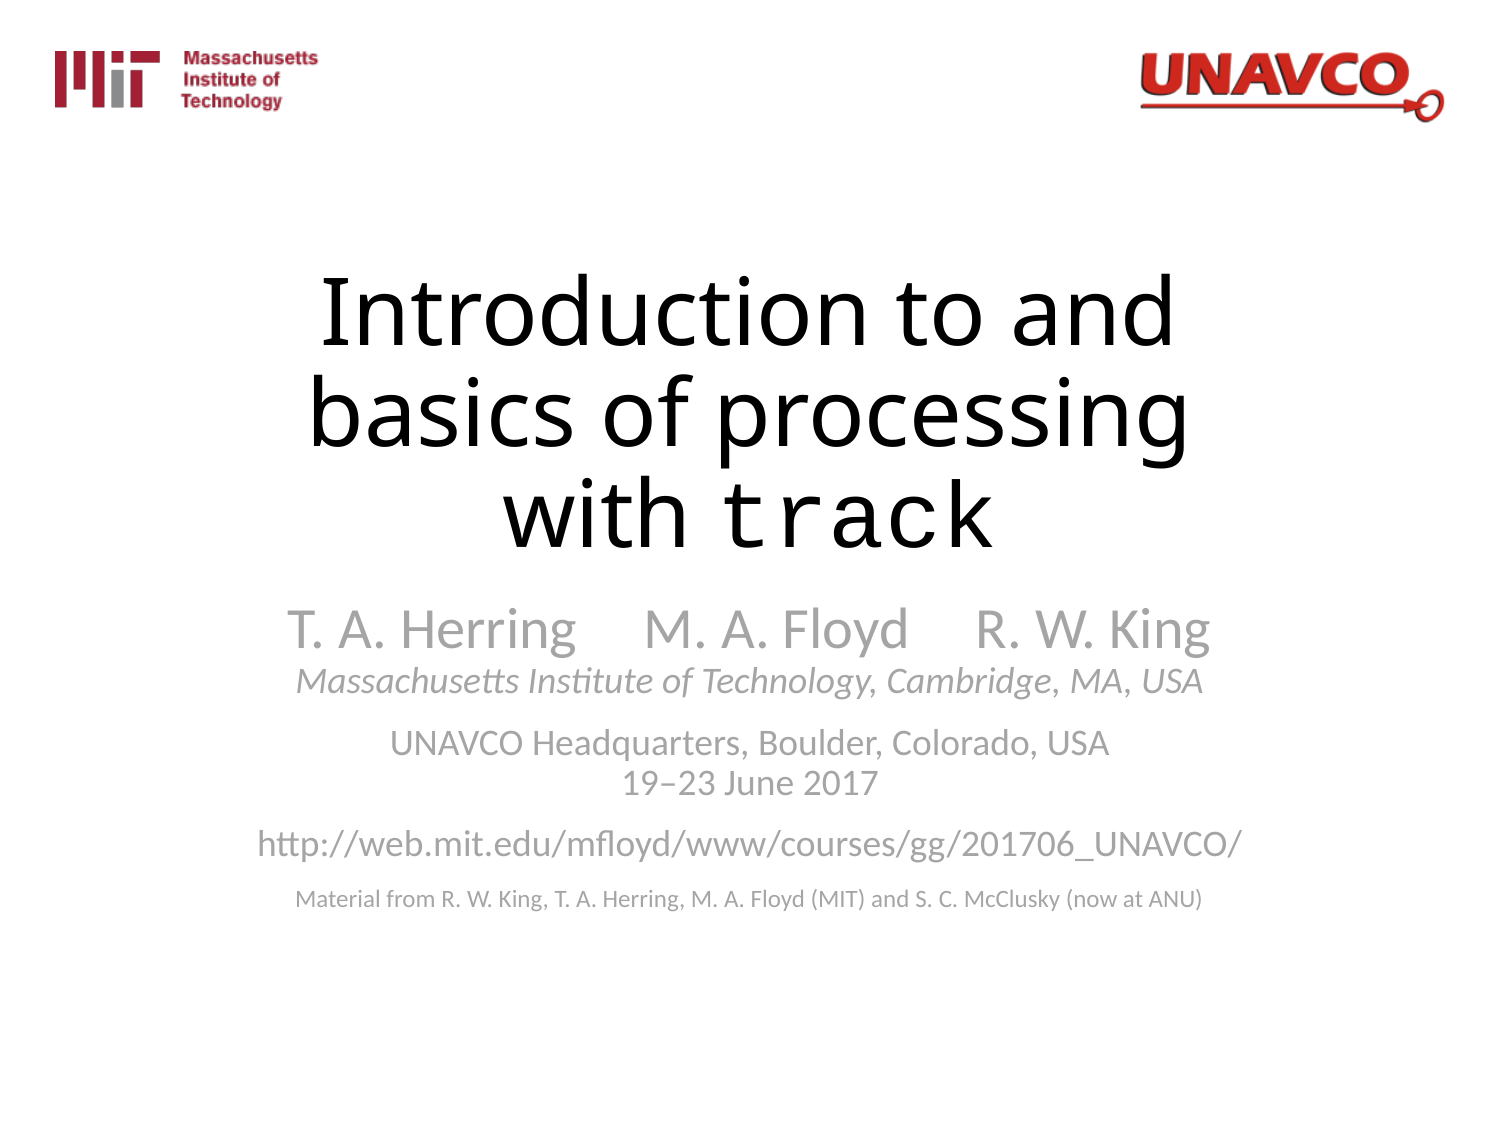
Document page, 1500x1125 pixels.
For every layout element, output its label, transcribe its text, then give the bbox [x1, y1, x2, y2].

picture [55, 51, 319, 112]
text_box T. A. Herring M. A. Floyd R. W. King Massachusetts Institute of Technology, Cambridge, MA, USA UNAVCO Headquarters, Boulder, Colorado, USA 19–23 June 2017 http://web.mit.edu/mfloyd/www/courses/gg/201706_UNAVCO/ Material from R. W. King, T. A. Herring, M. A. Floyd (MIT) and S. C. McClusky (now at ANU) [187, 590, 1313, 863]
title Introduction to and basics of processing with track [187, 184, 1313, 576]
picture [1121, 44, 1464, 131]
